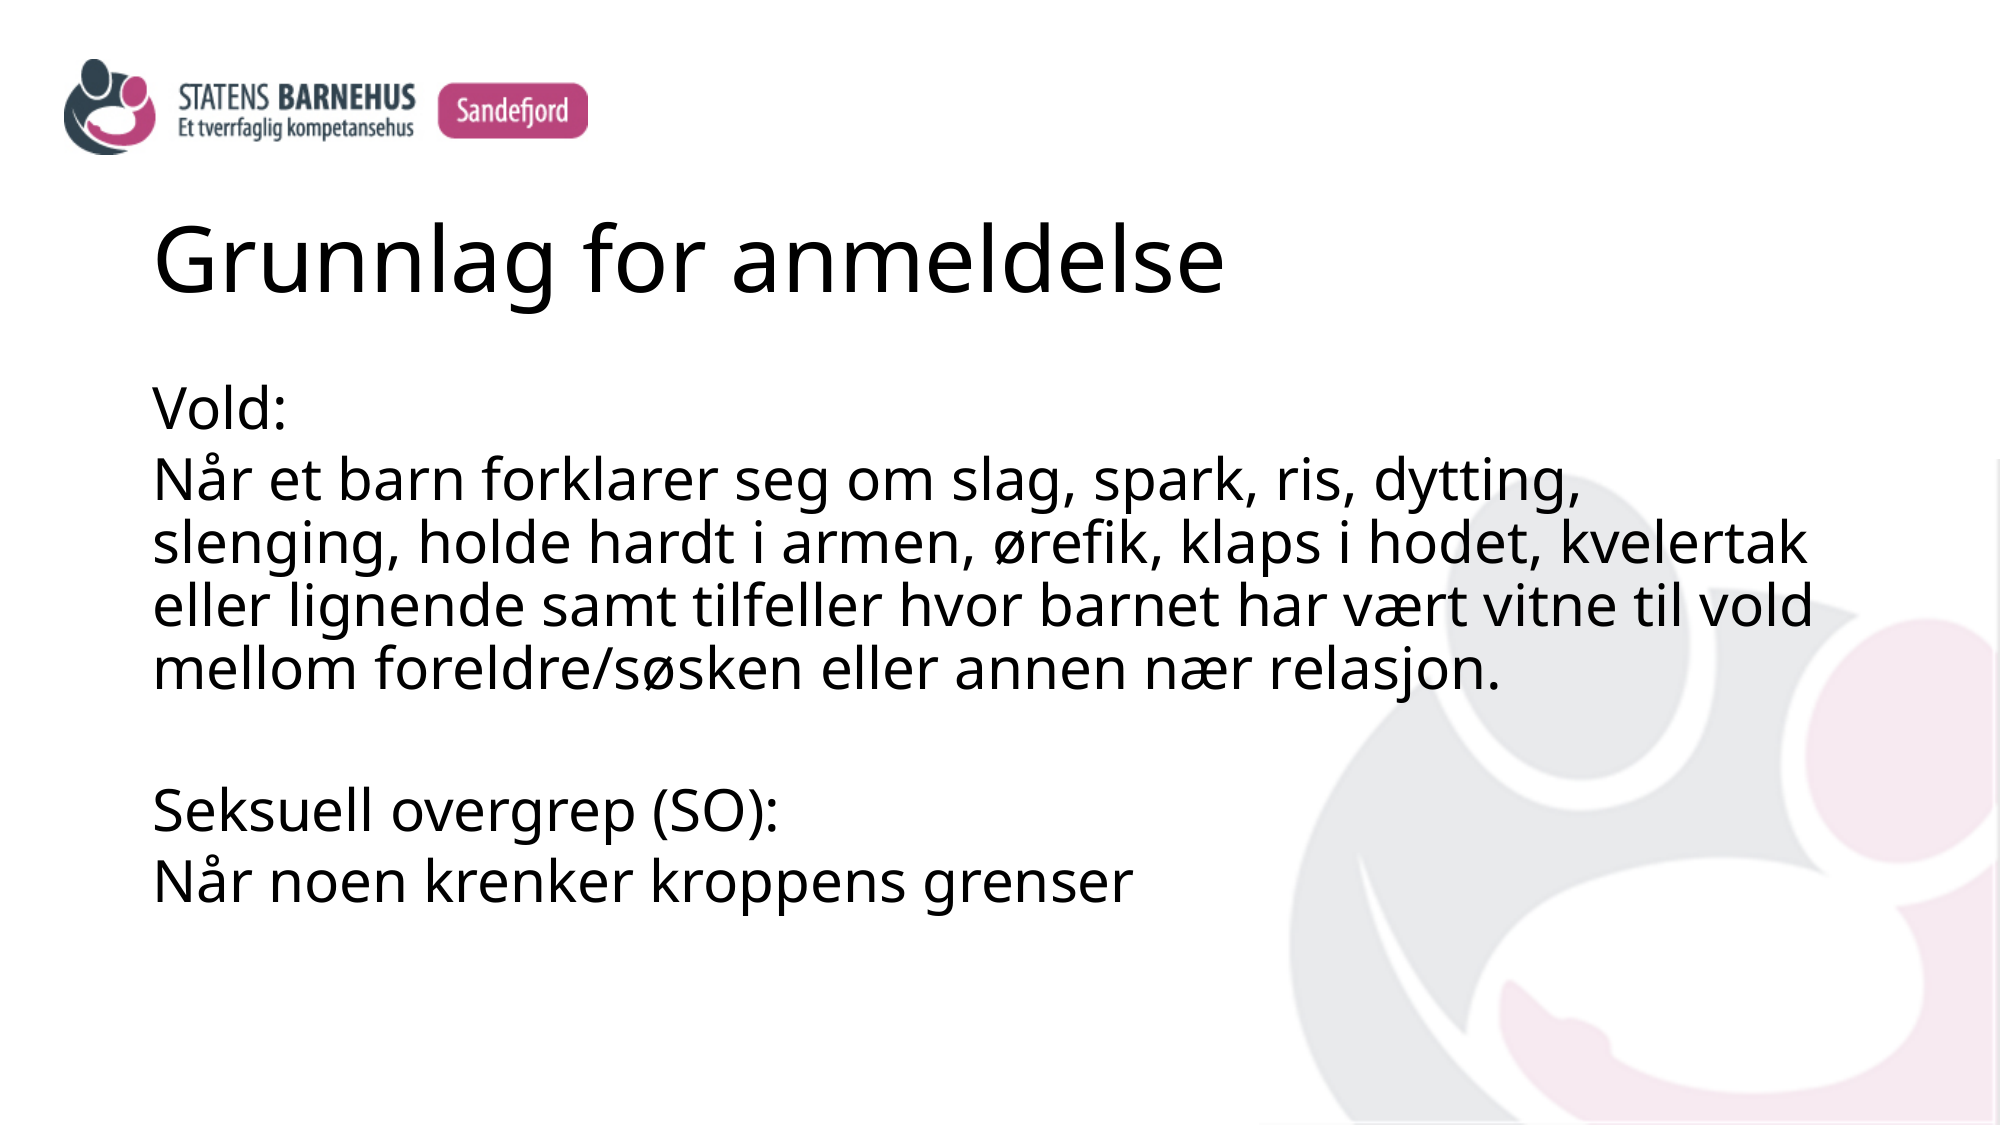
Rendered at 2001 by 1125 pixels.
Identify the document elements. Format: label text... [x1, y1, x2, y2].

list Vold: Når et barn forklarer seg om slag, spark, ris, dytting, slenging, holde hardt i armen, ørefik, klaps i hodet, kvelertak eller lignende samt tilfeller hvor barnet har vært vitne til vold mellom foreldre/søsken eller annen nær relasjon. Seksuell overgrep (SO): Når noen krenker kroppens grenser [137, 371, 1863, 1014]
picture [64, 59, 588, 155]
picture [1259, 459, 2000, 1125]
title Grunnlag for anmeldelse [137, 154, 1863, 371]
